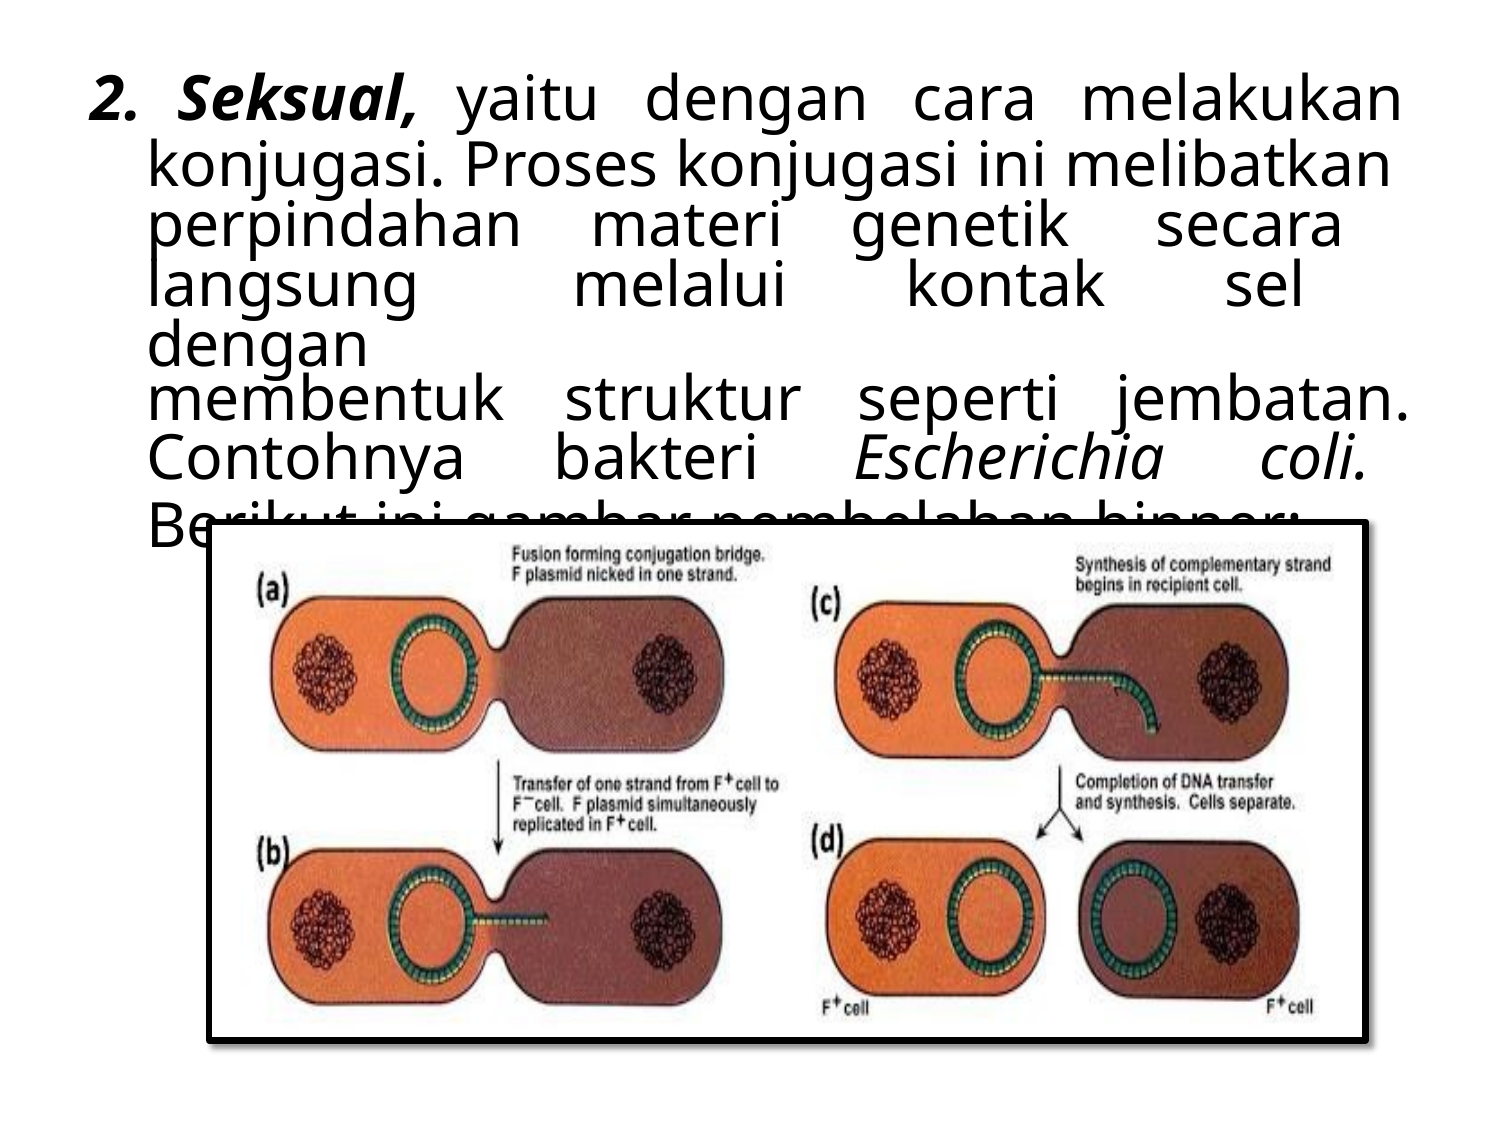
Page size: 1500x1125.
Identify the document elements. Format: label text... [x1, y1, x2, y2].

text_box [203, 515, 1381, 1056]
text_box 2. Seksual, yaitu dengan cara melakukan konjugasi. Proses konjugasi ini melibatkan perpindahan materi genetik secara langsung melalui kontak sel dengan membentuk struktur seperti jembatan. Contohnya bakteri Escherichia coli. Berikut ini gambar pembelahan binner: [87, 62, 1413, 613]
